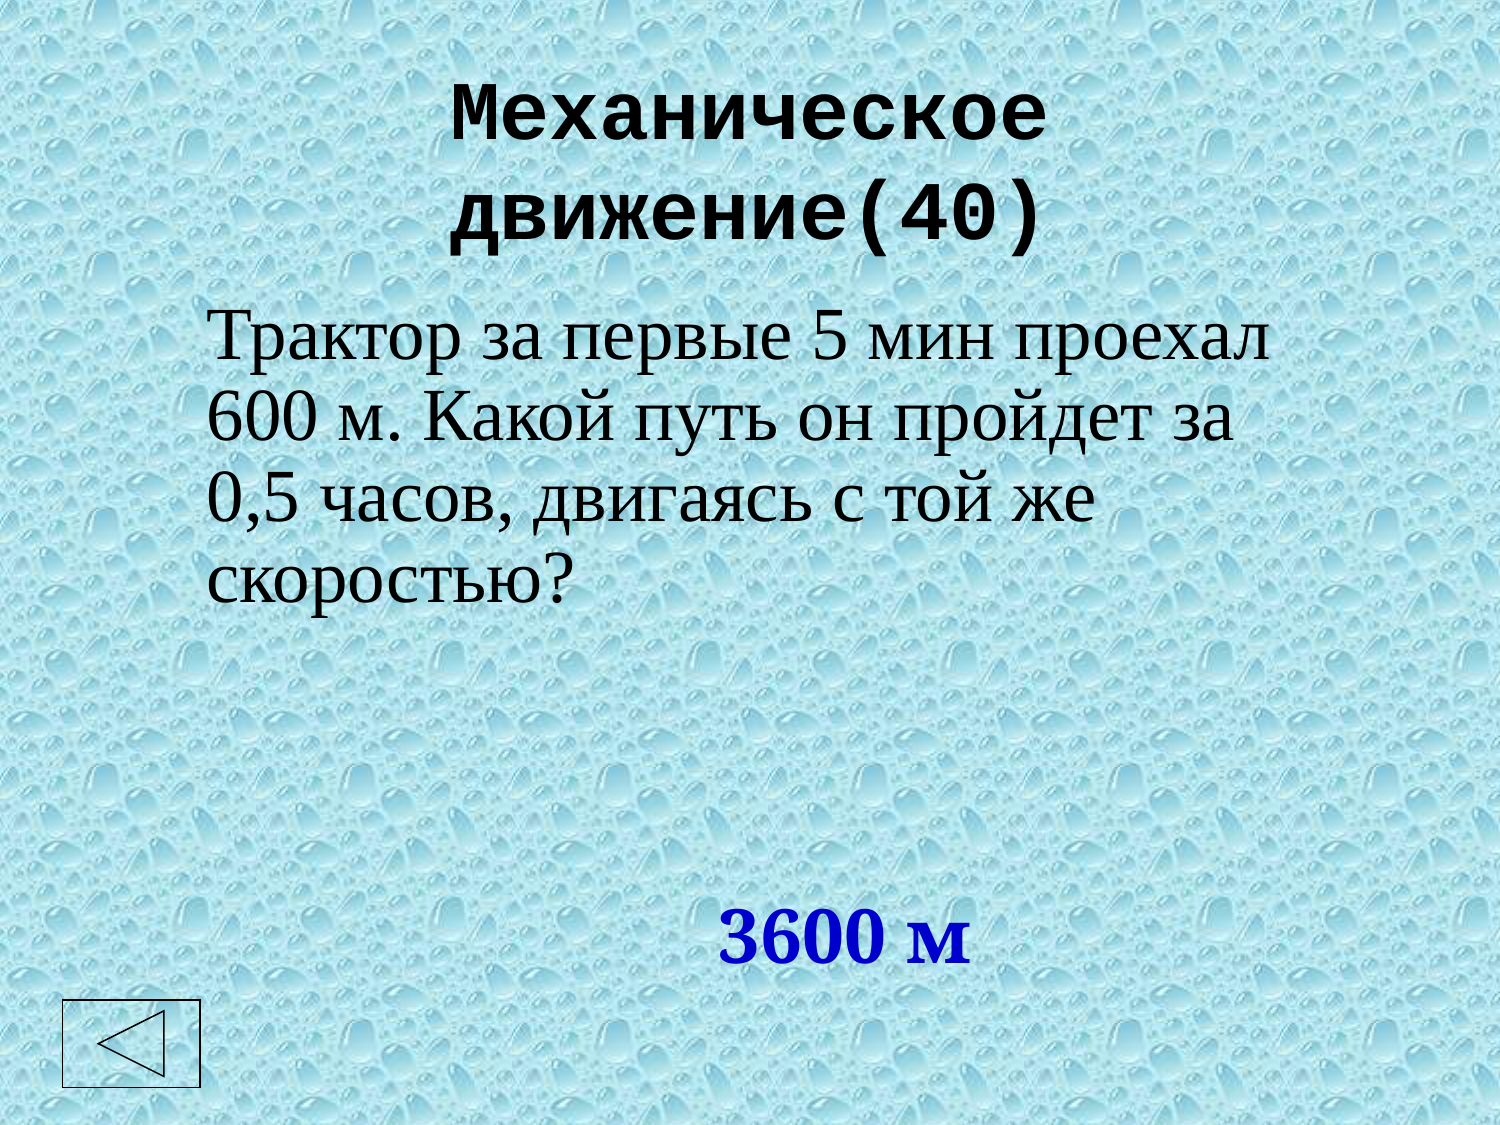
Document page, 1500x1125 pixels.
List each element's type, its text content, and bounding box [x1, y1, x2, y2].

title Механическое движение(40) [112, 62, 1388, 251]
text_box [62, 999, 200, 1088]
text_box Трактор за первые 5 мин проехал 600 м. Какой путь он пройдет за 0,5 часов, двигаясь с той же скоростью? [135, 287, 1330, 705]
text_box 3600 м [513, 881, 1177, 994]
text_box [799, 975, 1475, 1088]
picture [0, 0, 1500, 1125]
